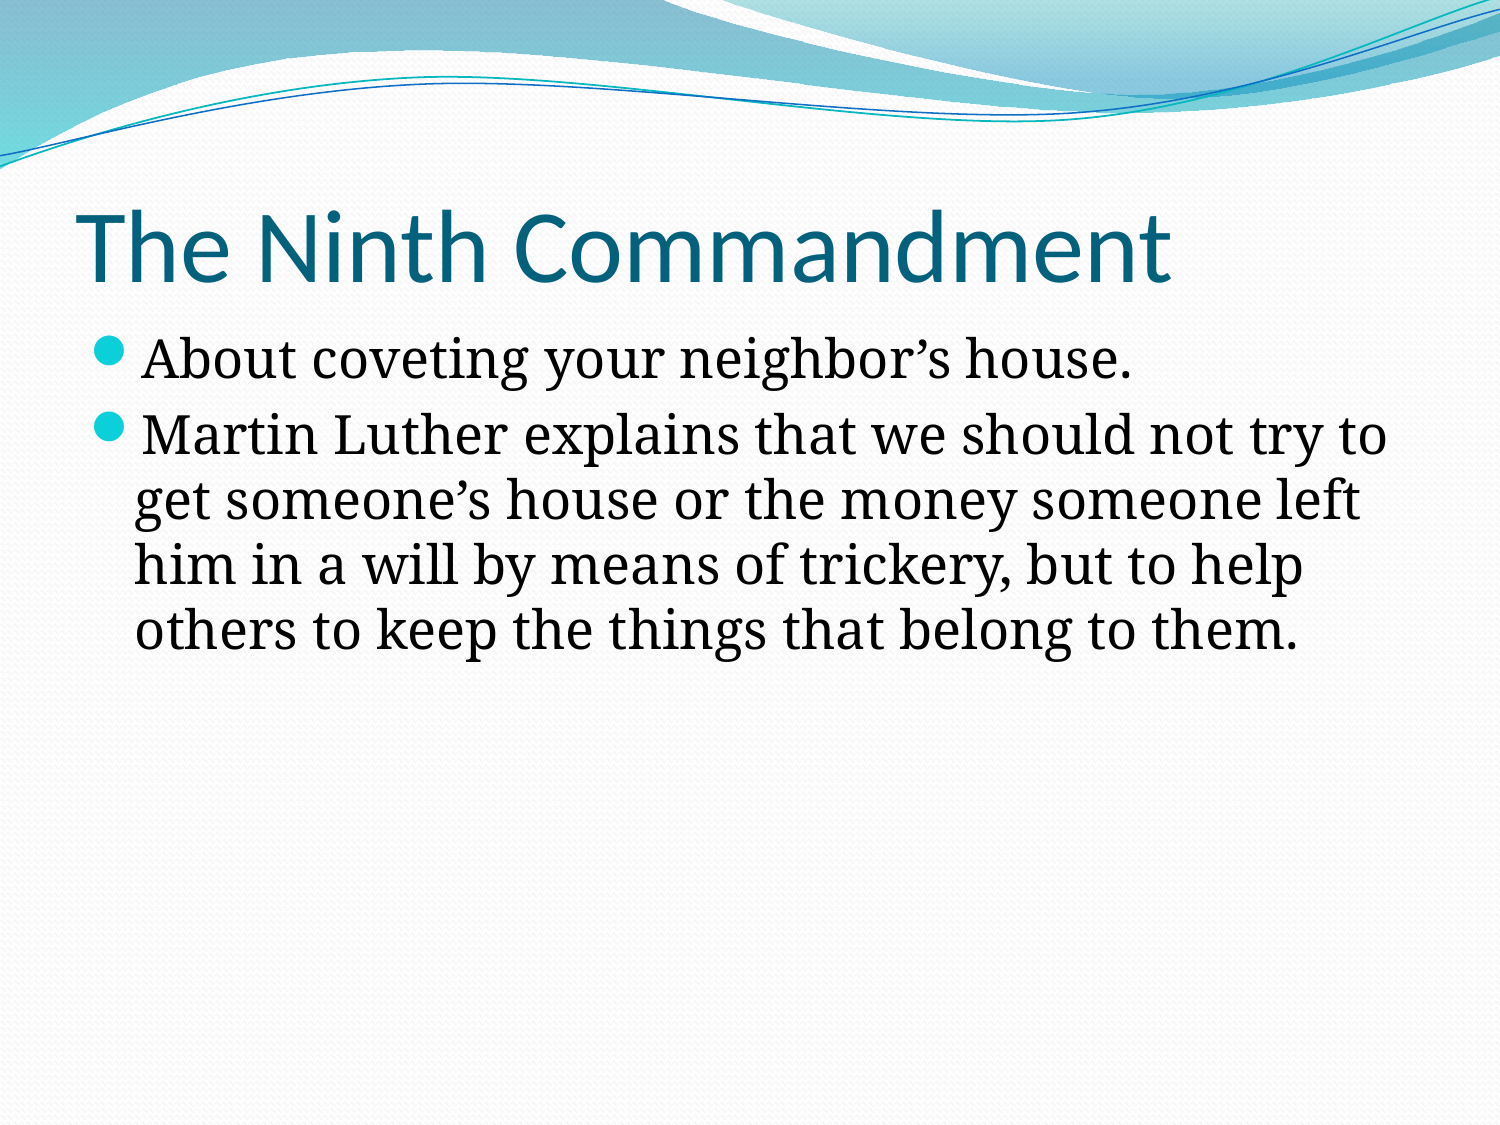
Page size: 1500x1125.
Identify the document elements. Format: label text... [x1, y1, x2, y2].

title The Ninth Commandment [75, 115, 1425, 303]
list About coveting your neighbor’s house. Martin Luther explains that we should not try to get someone’s house or the money someone left him in a will by means of trickery, but to help others to keep the things that belong to them. [75, 317, 1425, 1038]
